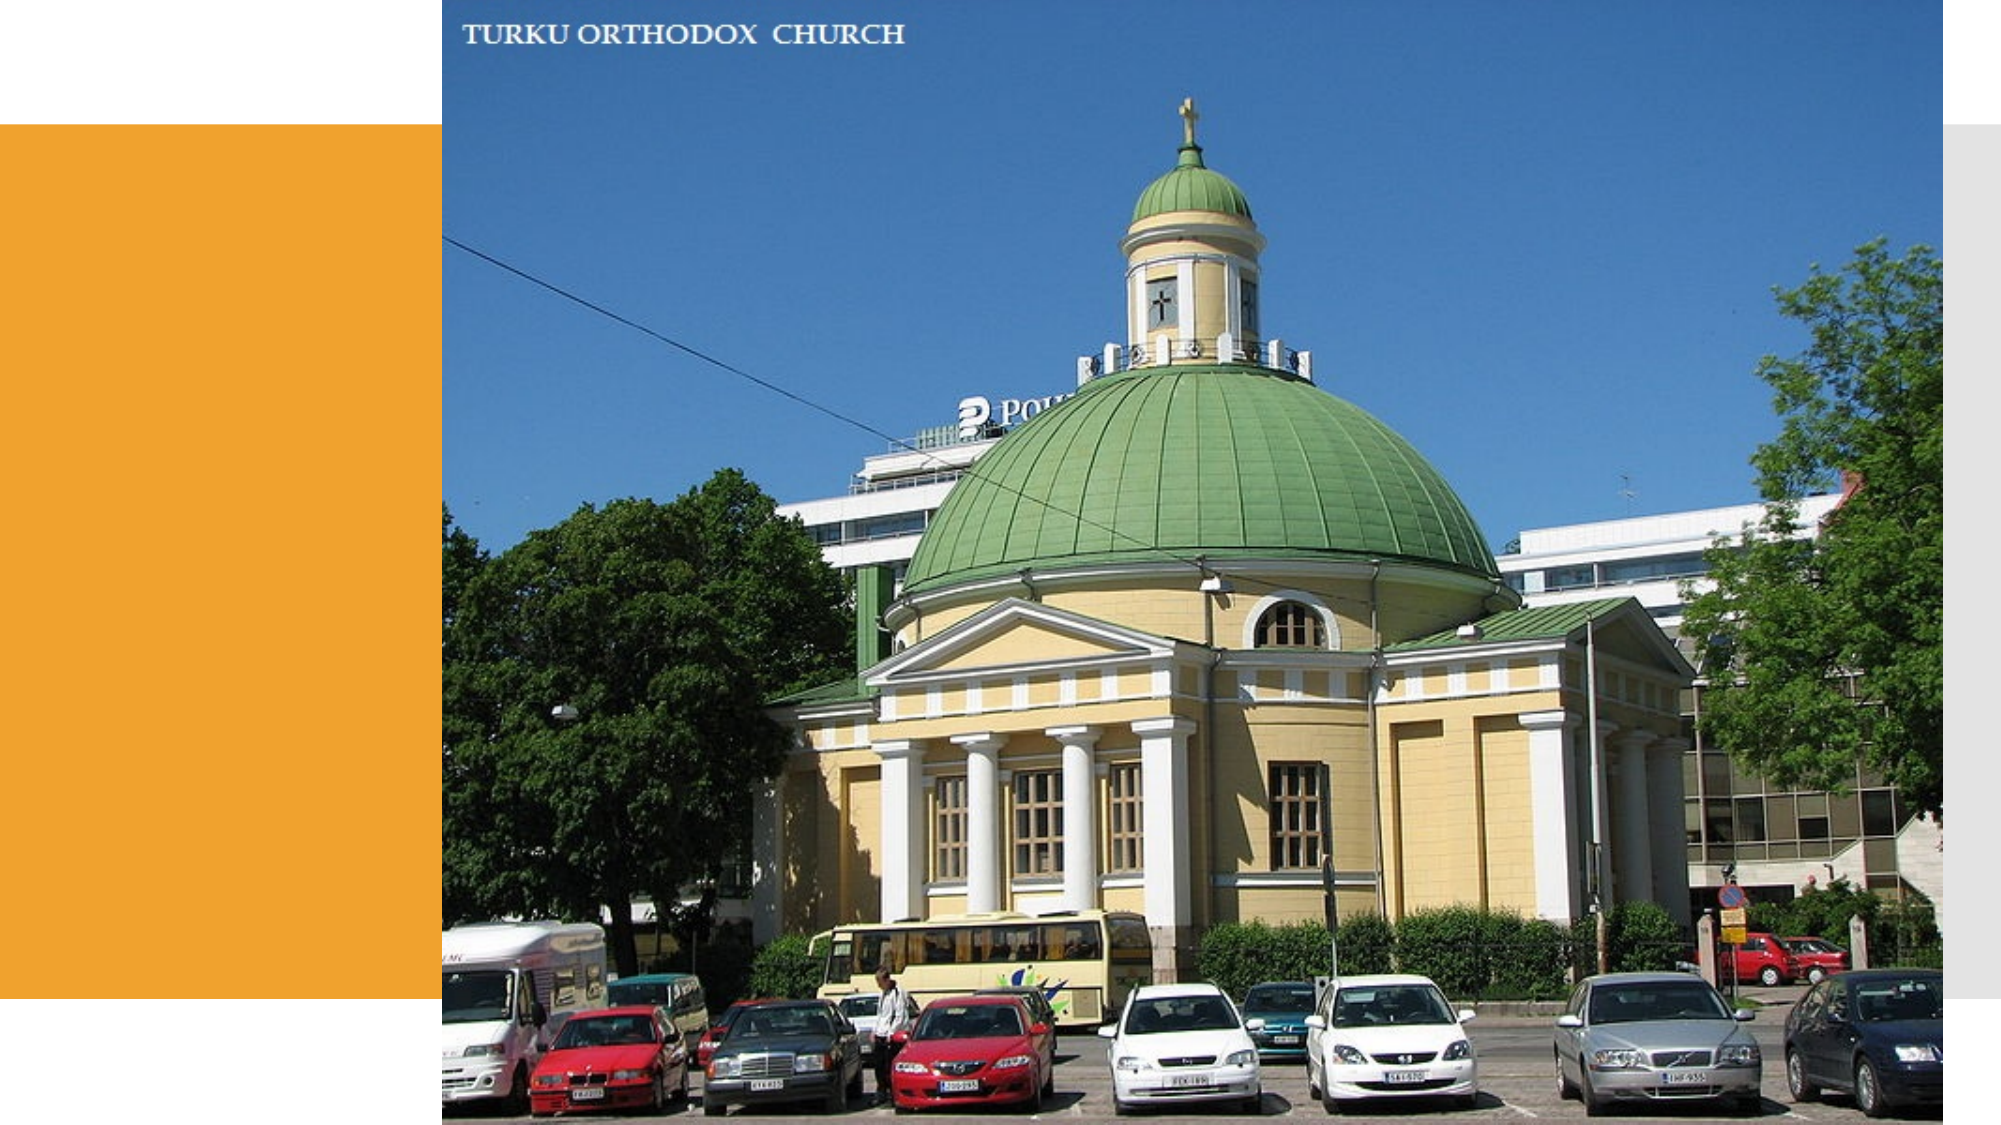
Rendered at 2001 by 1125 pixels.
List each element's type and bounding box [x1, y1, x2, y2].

list [442, 0, 1943, 1125]
